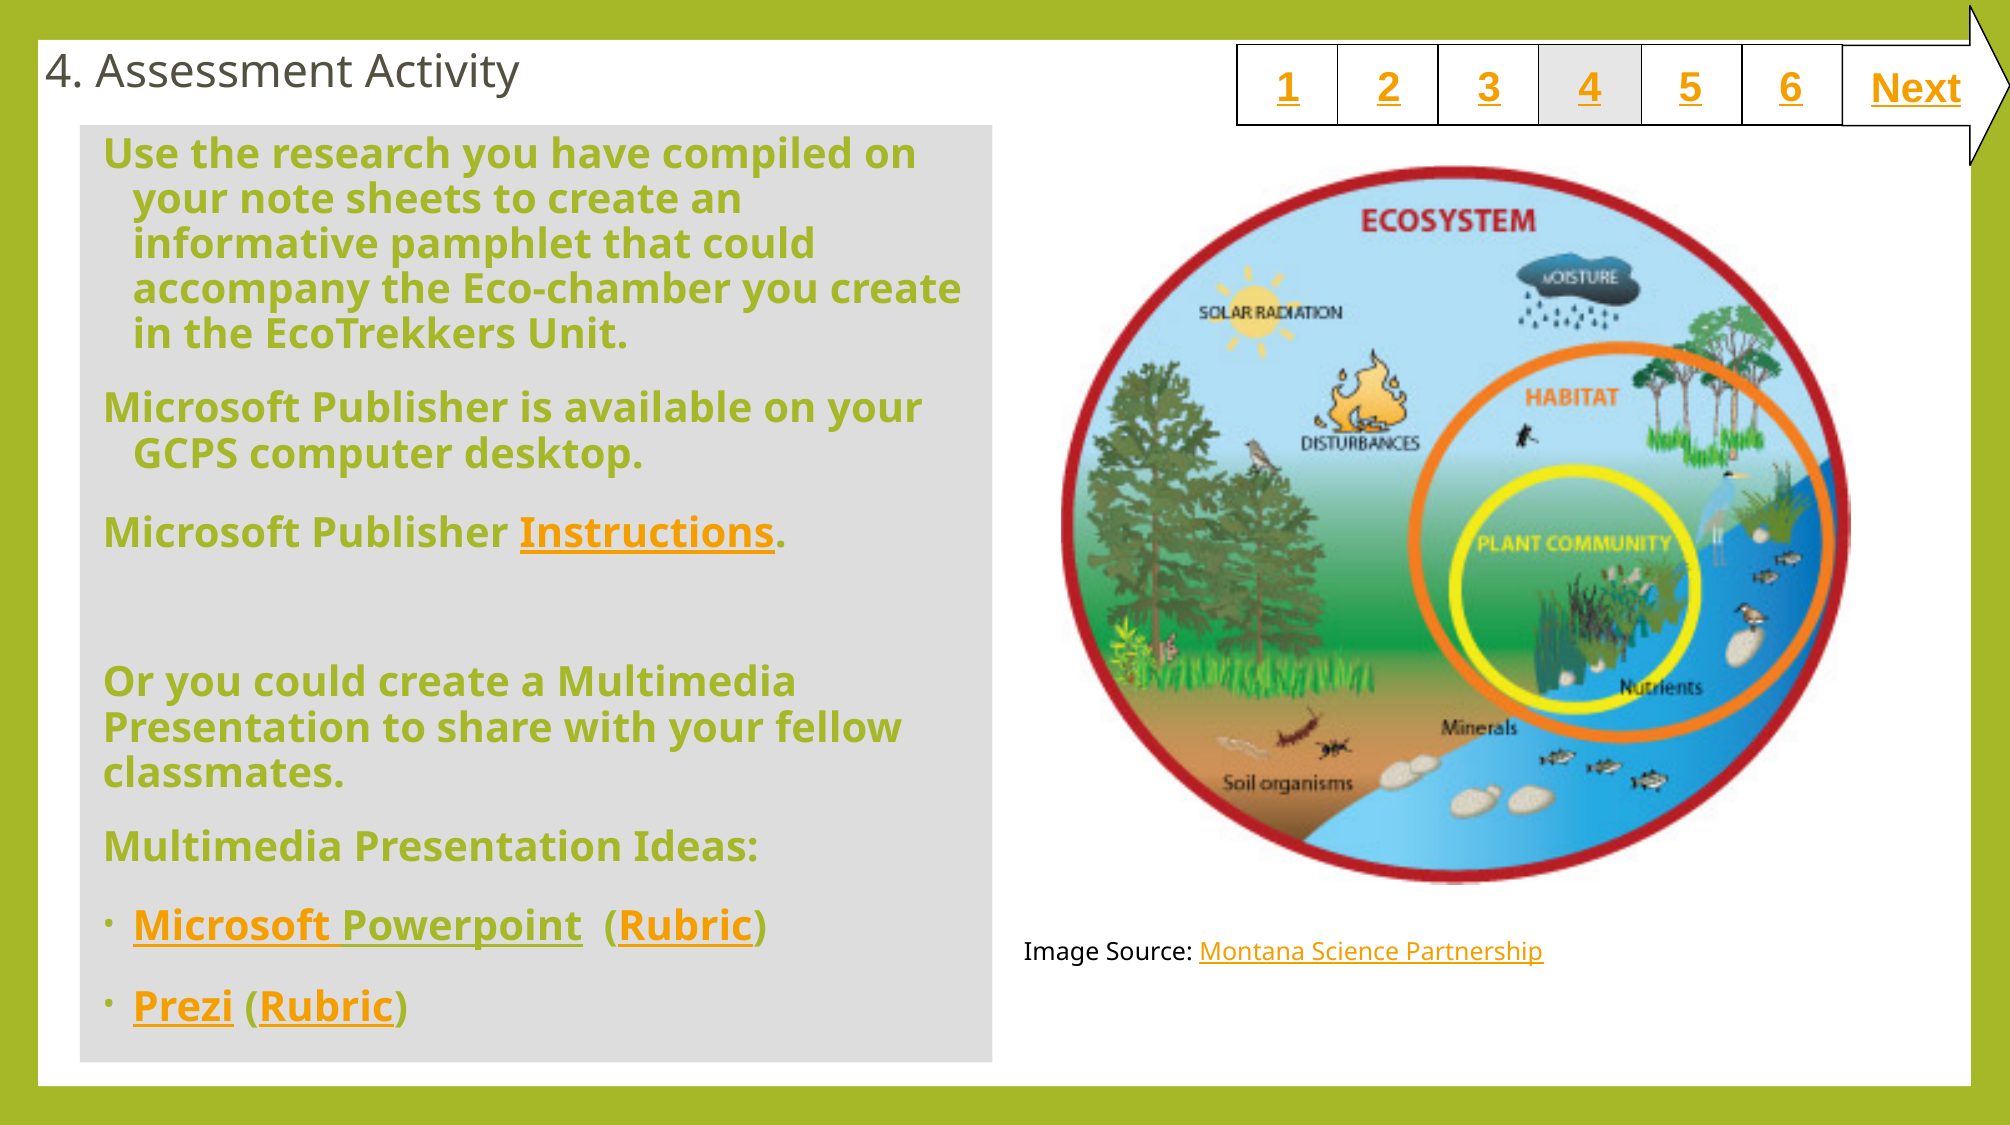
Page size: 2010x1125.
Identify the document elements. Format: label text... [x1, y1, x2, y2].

text_box Next [1842, 5, 2010, 166]
text_box 3 [1437, 44, 1538, 125]
text_box 6 [1742, 44, 1843, 125]
text_box 2 [1337, 44, 1437, 125]
text_box 4 [1538, 44, 1642, 125]
list Use the research you have compiled on your note sheets to create an informative pamphlet that could accompany the Eco-chamber you create in the EcoTrekkers Unit. Microsoft Publisher is available on your GCPS computer desktop. Microsoft Publisher Instructions. Or you could create a Multimedia Presentation to share with your fellow classmates. Multimedia Presentation Ideas: Microsoft Powerpoint (Rubric) Prezi (Rubric) [79, 125, 993, 1063]
text_box 5 [1642, 44, 1742, 125]
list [1061, 165, 1851, 885]
text_box Image Source: Montana Science Partnership [1009, 927, 1872, 977]
text_box 1 [1236, 44, 1337, 125]
title 4. Assessment Activity [29, 24, 630, 121]
